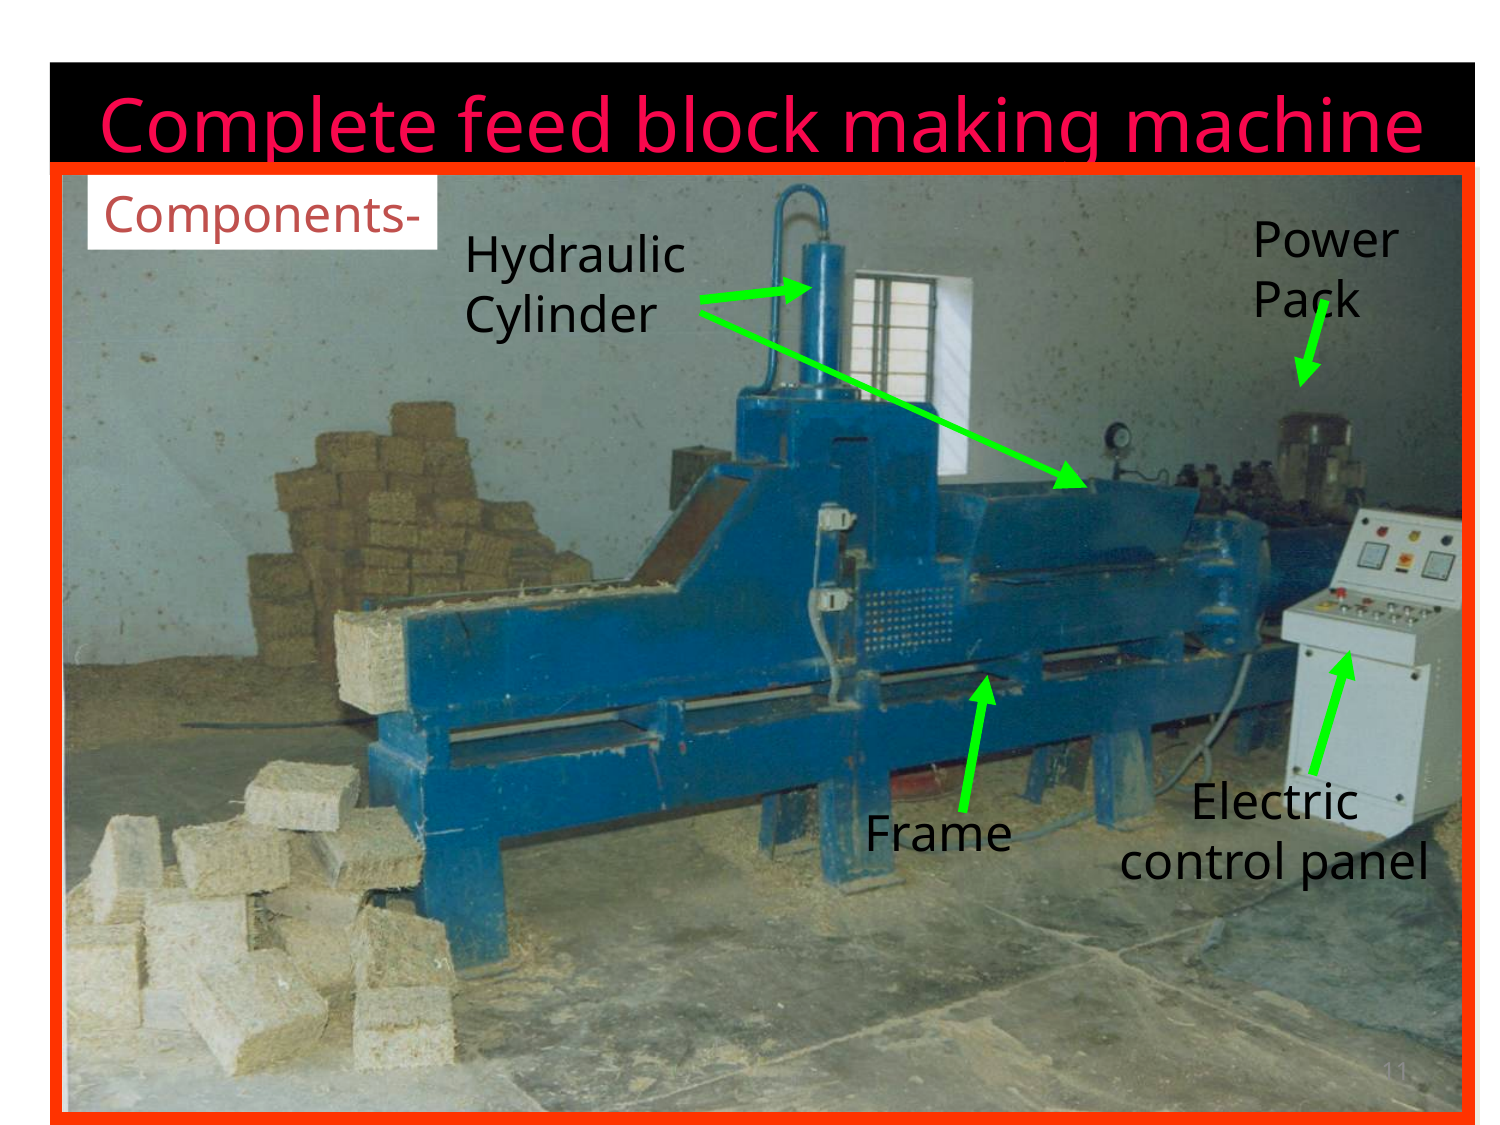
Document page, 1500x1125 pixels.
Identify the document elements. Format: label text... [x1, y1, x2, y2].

text_box Complete feed block making machine [49, 62, 1475, 175]
picture [62, 174, 1463, 1113]
